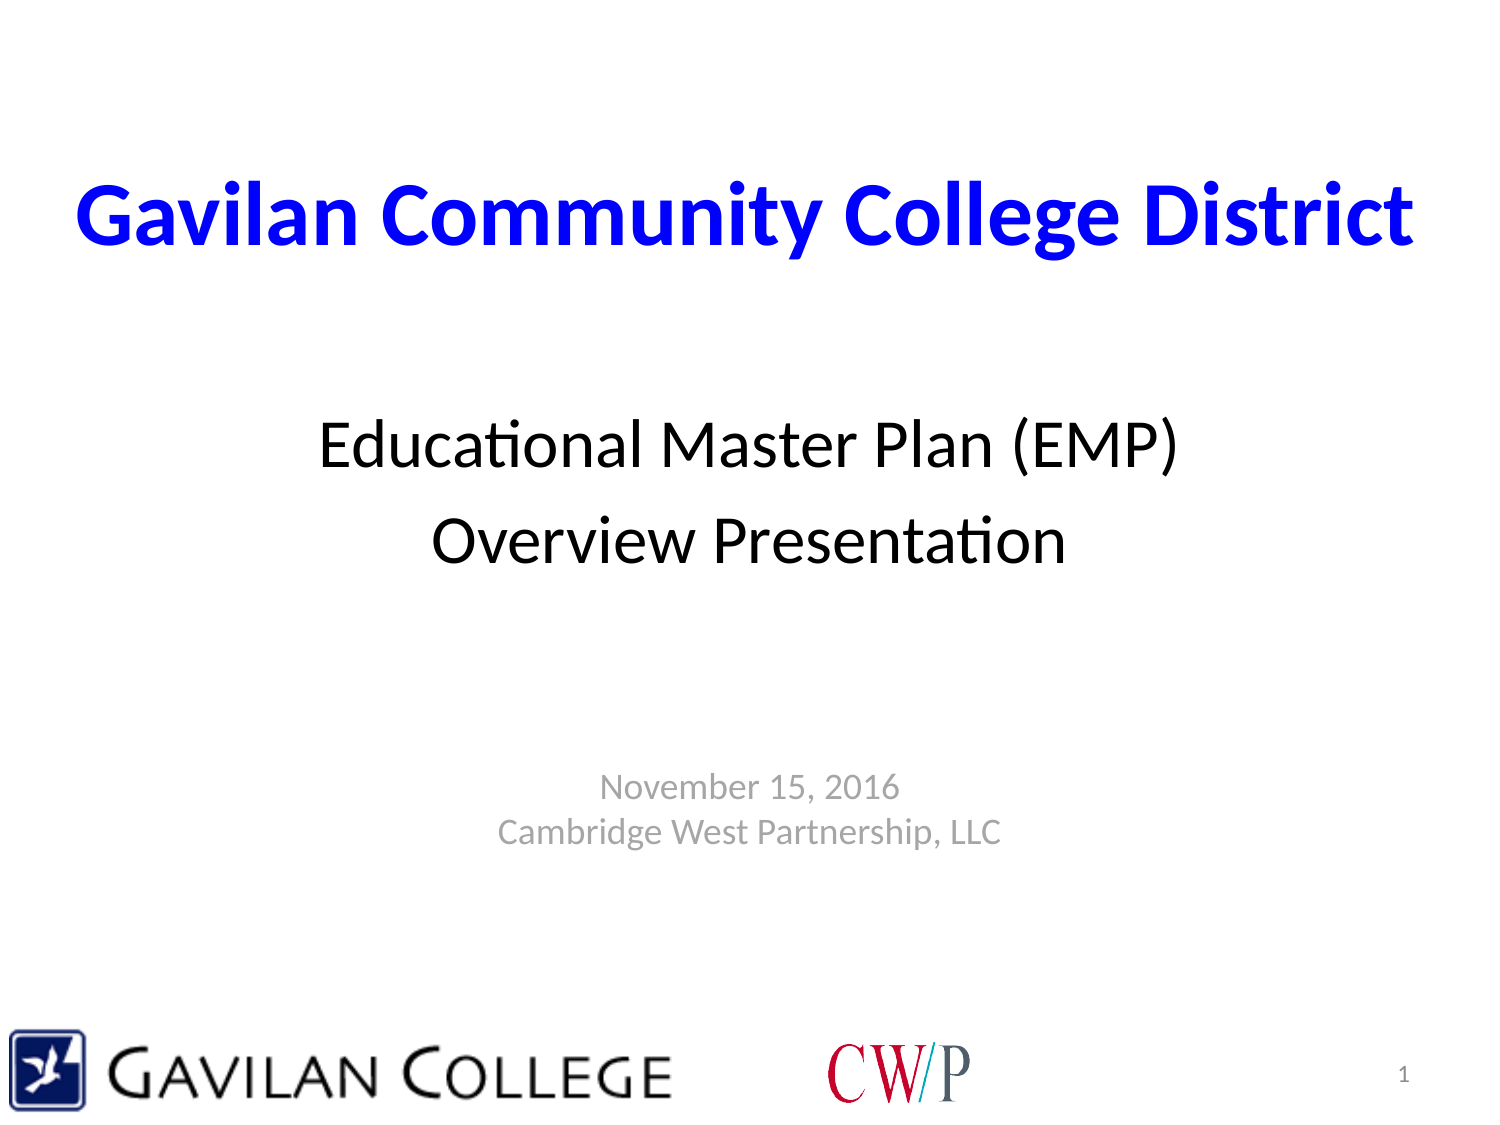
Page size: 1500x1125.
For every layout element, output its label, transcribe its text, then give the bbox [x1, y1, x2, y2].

picture [828, 1042, 970, 1103]
title Gavilan Community College District [42, 87, 1450, 329]
picture [9, 1020, 697, 1118]
slide_number 1 [1074, 1042, 1425, 1103]
subtitle Educational Master Plan (EMP) Overview Presentation [225, 390, 1275, 586]
text_box November 15, 2016 Cambridge West Partnership, LLC [339, 754, 1161, 860]
